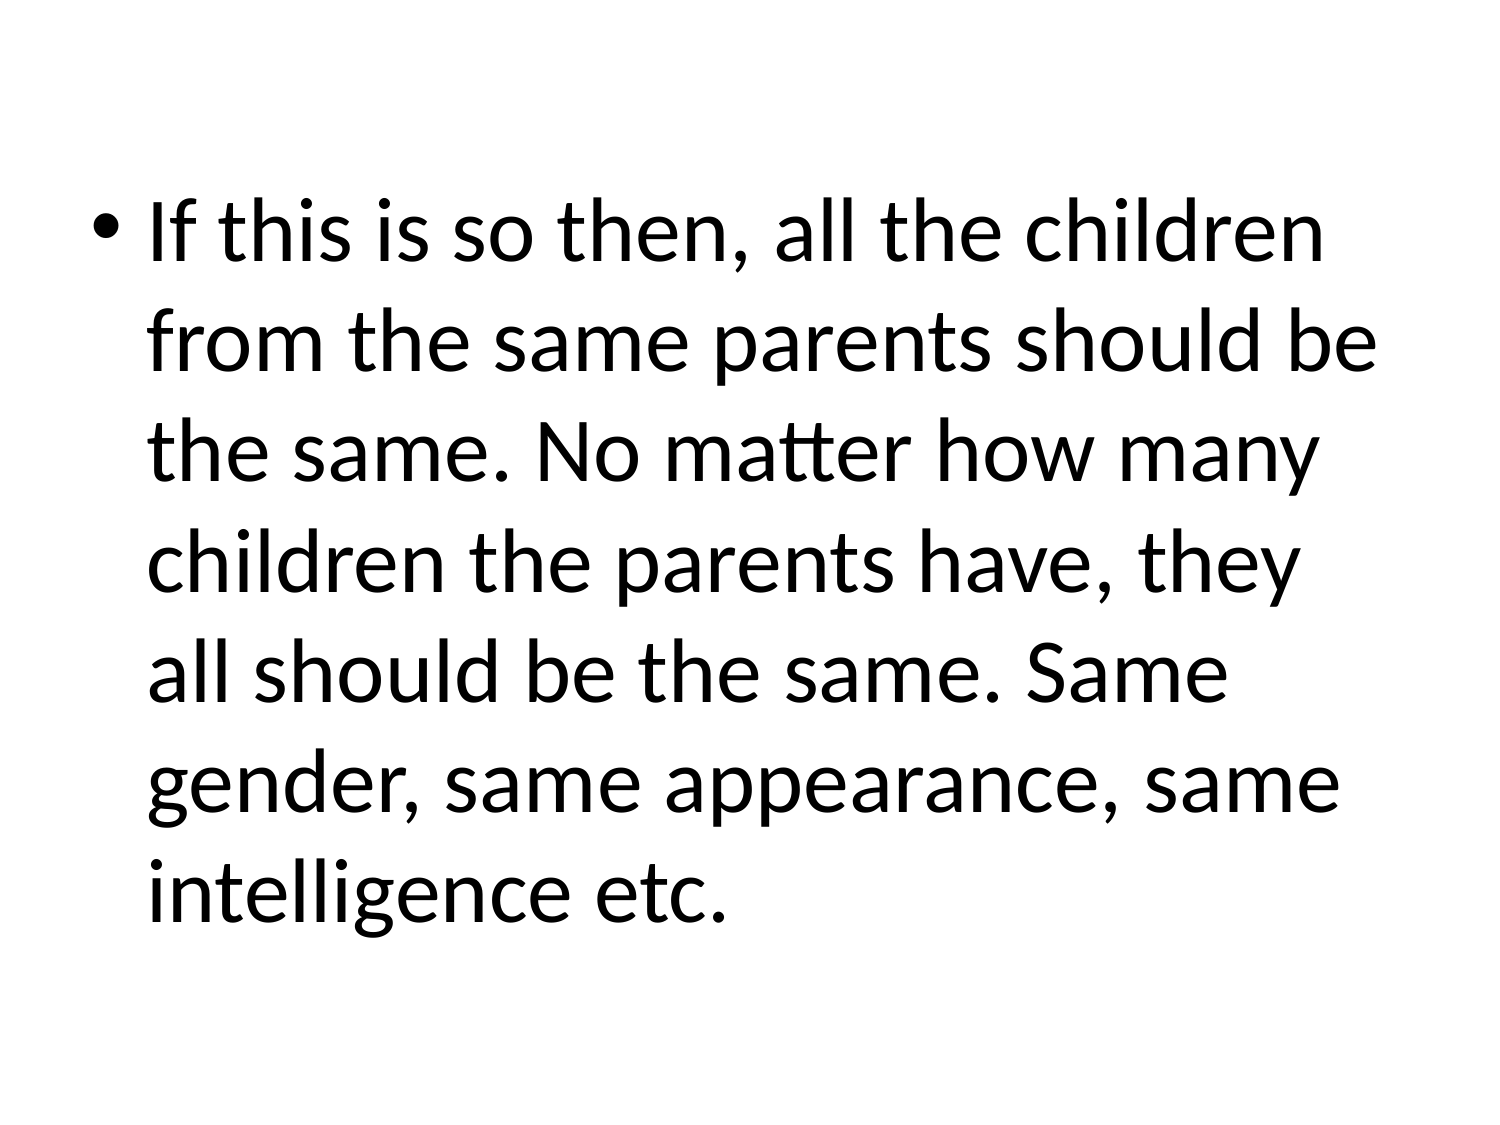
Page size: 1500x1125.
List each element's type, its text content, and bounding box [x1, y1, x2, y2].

list If this is so then, all the children from the same parents should be the same. No matter how many children the parents have, they all should be the same. Same gender, same appearance, same intelligence etc. [75, 162, 1425, 1005]
